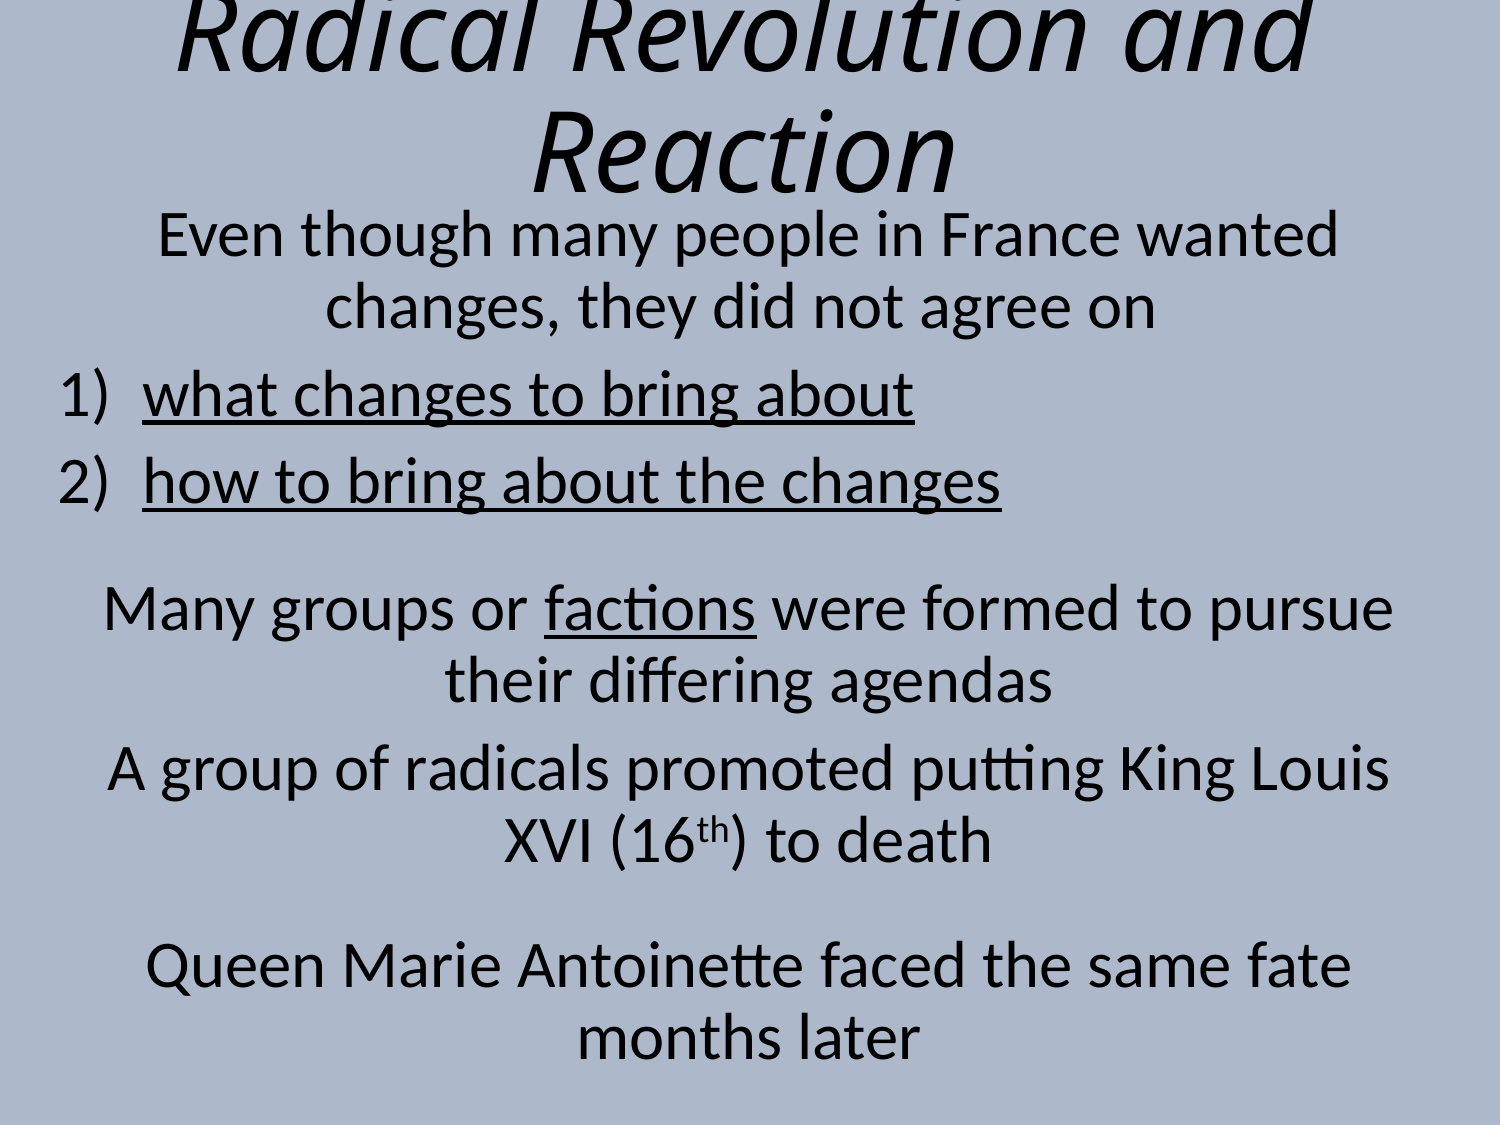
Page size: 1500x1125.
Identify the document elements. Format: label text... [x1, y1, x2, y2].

title Radical Revolution and Reaction [0, 0, 1500, 192]
list Even though many people in France wanted changes, they did not agree on what changes to bring about how to bring about the changes Many groups or factions were formed to pursue their differing agendas A group of radicals promoted putting King Louis XVI (16th) to death Queen Marie Antoinette faced the same fate months later [42, 192, 1456, 1102]
